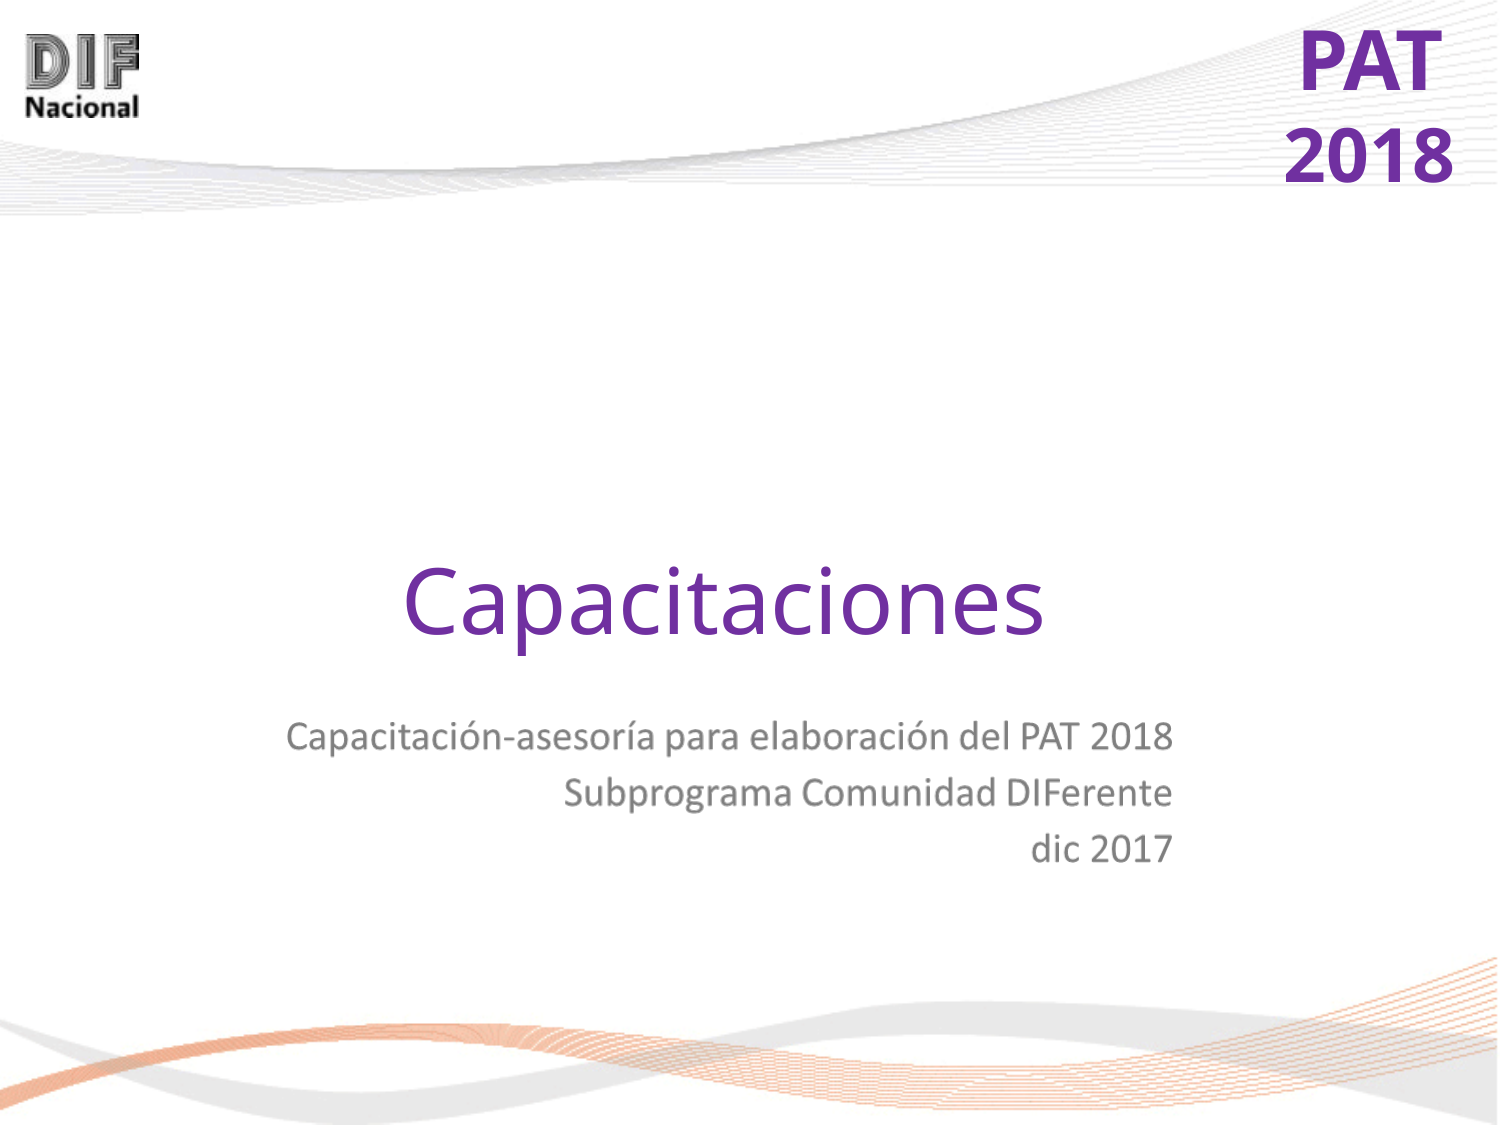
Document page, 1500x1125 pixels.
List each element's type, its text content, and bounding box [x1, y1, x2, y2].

picture [0, 0, 1500, 1125]
title Capacitaciones [195, 548, 1253, 765]
